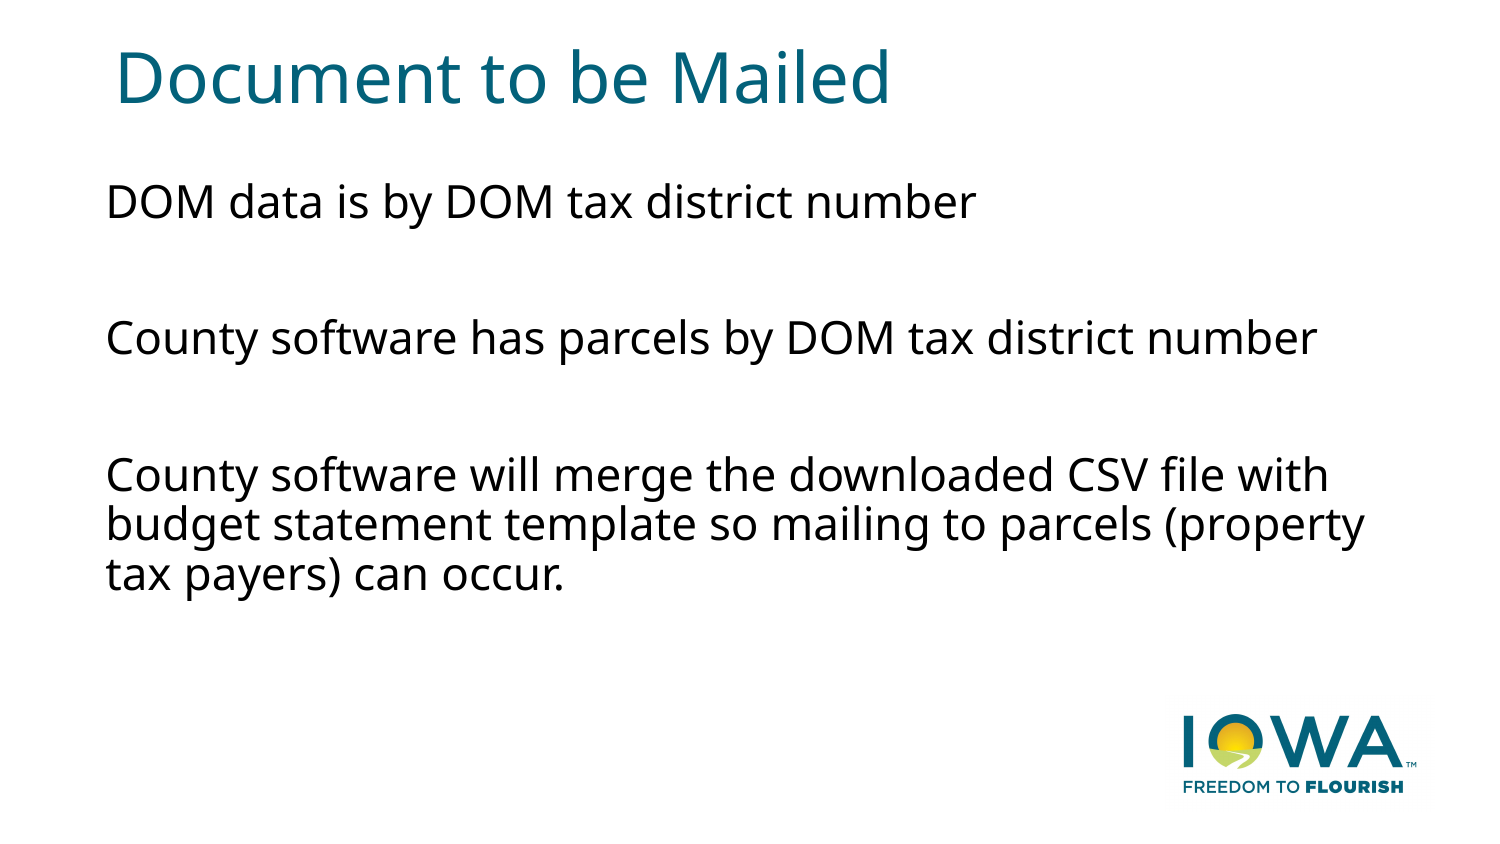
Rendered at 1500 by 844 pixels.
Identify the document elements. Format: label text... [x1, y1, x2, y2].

picture [1165, 695, 1435, 812]
list DOM data is by DOM tax district number County software has parcels by DOM tax district number County software will merge the downloaded CSV file with budget statement template so mailing to parcels (property tax payers) can occur. [93, 172, 1397, 760]
title Document to be Mailed [103, 36, 1397, 129]
